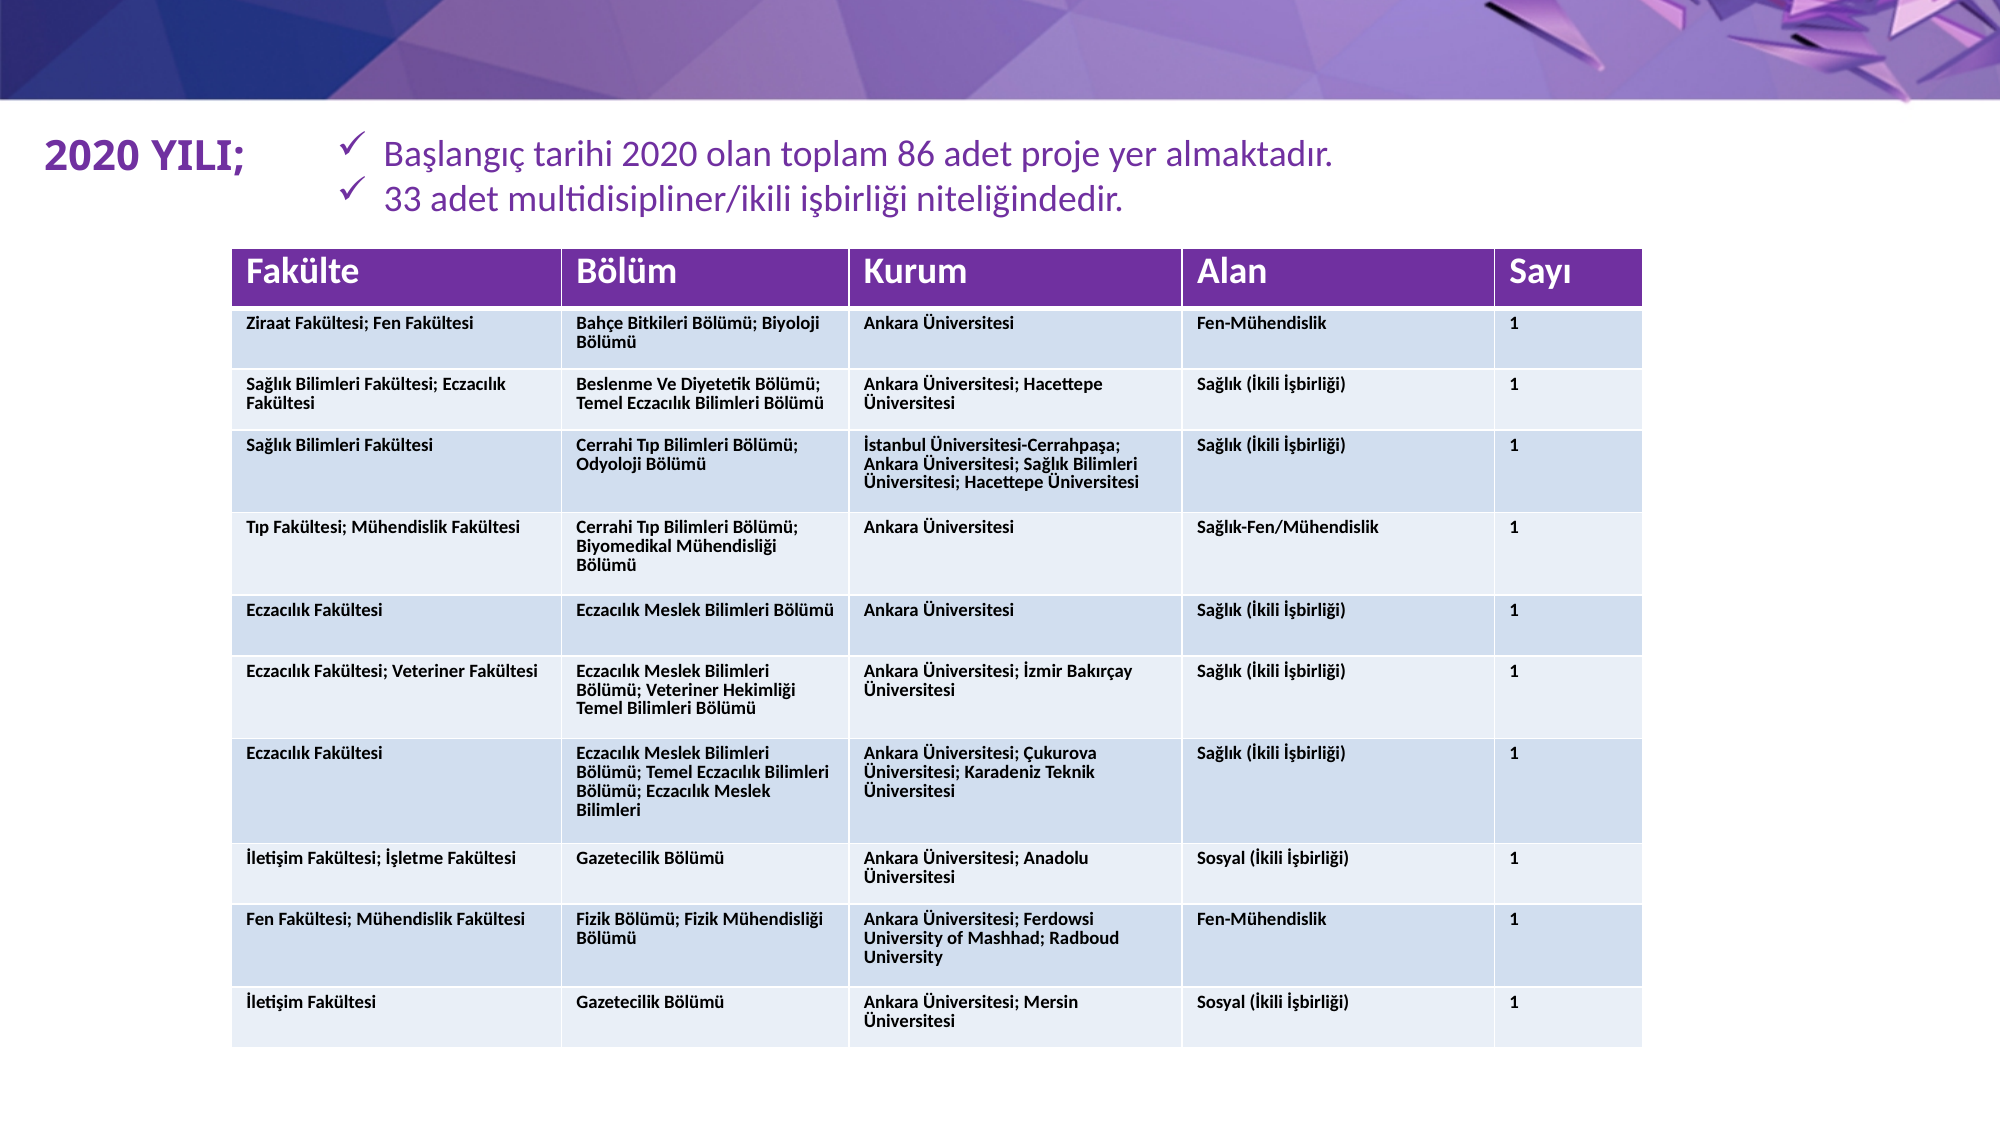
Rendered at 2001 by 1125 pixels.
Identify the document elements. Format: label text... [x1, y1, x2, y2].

table_cell Eczacılık Fakültesi [232, 596, 561, 655]
table_cell Sağlık (İkili İşbirliği) [1183, 431, 1494, 512]
table_cell Sağlık (İkili İşbirliği) [1183, 657, 1494, 738]
table_cell İletişim Fakültesi [232, 988, 561, 1047]
table_cell Ankara Üniversitesi; Mersin Üniversitesi [850, 988, 1181, 1047]
table_cell 1 [1495, 905, 1642, 986]
text_box Başlangıç tarihi 2020 olan toplam 86 adet proje yer almaktadır. 33 adet multidisipliner/ikili işbirliği niteliğindedir. [322, 121, 1350, 227]
table_cell Tıp Fakültesi; Mühendislik Fakültesi [232, 513, 561, 594]
picture [0, 0, 2000, 1120]
table_header Kurum [850, 249, 1181, 306]
table_cell Eczacılık Fakültesi [232, 739, 561, 843]
table_cell Fen Fakültesi; Mühendislik Fakültesi [232, 905, 561, 986]
table_cell Eczacılık Meslek Bilimleri Bölümü; Veteriner Hekimliği Temel Bilimleri Bölümü [562, 657, 848, 738]
table_cell 1 [1495, 596, 1642, 655]
table_cell Cerrahi Tıp Bilimleri Bölümü; Biyomedikal Mühendisliği Bölümü [562, 513, 848, 594]
table_cell Bahçe Bitkileri Bölümü; Biyoloji Bölümü [562, 311, 848, 368]
table_cell Sağlık (İkili İşbirliği) [1183, 739, 1494, 843]
table_cell İstanbul Üniversitesi-Cerrahpaşa; Ankara Üniversitesi; Sağlık Bilimleri Üniversitesi; Hacettepe Üniversitesi [850, 431, 1181, 512]
table_cell 1 [1495, 370, 1642, 429]
table_cell Ankara Üniversitesi [850, 513, 1181, 594]
table_cell Gazetecilik Bölümü [562, 988, 848, 1047]
table_cell Sosyal (İkili İşbirliği) [1183, 988, 1494, 1047]
table_cell İletişim Fakültesi; İşletme Fakültesi [232, 844, 561, 903]
table_cell Eczacılık Meslek Bilimleri Bölümü [562, 596, 848, 655]
table_header Bölüm [562, 249, 848, 306]
table_cell Ankara Üniversitesi; Anadolu Üniversitesi [850, 844, 1181, 903]
table_cell Ankara Üniversitesi; Ferdowsi University of Mashhad; Radboud University [850, 905, 1181, 986]
table_cell Sağlık-Fen/Mühendislik [1183, 513, 1494, 594]
table_cell Sağlık (İkili İşbirliği) [1183, 370, 1494, 429]
table_cell Beslenme Ve Diyetetik Bölümü; Temel Eczacılık Bilimleri Bölümü [562, 370, 848, 429]
table_header Fakülte [232, 249, 561, 306]
table_cell Cerrahi Tıp Bilimleri Bölümü; Odyoloji Bölümü [562, 431, 848, 512]
table_cell Ankara Üniversitesi; İzmir Bakırçay Üniversitesi [850, 657, 1181, 738]
table_cell Ankara Üniversitesi; Hacettepe Üniversitesi [850, 370, 1181, 429]
table_header Sayı [1495, 249, 1642, 306]
table_cell Ankara Üniversitesi; Çukurova Üniversitesi; Karadeniz Teknik Üniversitesi [850, 739, 1181, 843]
table_cell 1 [1495, 988, 1642, 1047]
table_cell Eczacılık Fakültesi; Veteriner Fakültesi [232, 657, 561, 738]
table_cell 1 [1495, 311, 1642, 368]
table_cell 1 [1495, 431, 1642, 512]
text_box 2020 YILI; [29, 121, 261, 187]
table_header Alan [1183, 249, 1494, 306]
table_cell 1 [1495, 739, 1642, 843]
table_cell Fen-Mühendislik [1183, 905, 1494, 986]
table_cell Eczacılık Meslek Bilimleri Bölümü; Temel Eczacılık Bilimleri Bölümü; Eczacılık Meslek Bilimleri [562, 739, 848, 843]
table_cell Ziraat Fakültesi; Fen Fakültesi [232, 311, 561, 368]
table_cell Sağlık Bilimleri Fakültesi; Eczacılık Fakültesi [232, 370, 561, 429]
table_cell Ankara Üniversitesi [850, 596, 1181, 655]
table_cell Sağlık (İkili İşbirliği) [1183, 596, 1494, 655]
table_cell 1 [1495, 513, 1642, 594]
table_cell Gazetecilik Bölümü [562, 844, 848, 903]
table_cell 1 [1495, 657, 1642, 738]
table_cell Ankara Üniversitesi [850, 311, 1181, 368]
table_cell 1 [1495, 844, 1642, 903]
table_cell Sosyal (İkili İşbirliği) [1183, 844, 1494, 903]
table_cell Sağlık Bilimleri Fakültesi [232, 431, 561, 512]
table_cell Fen-Mühendislik [1183, 311, 1494, 368]
table_cell Fizik Bölümü; Fizik Mühendisliği Bölümü [562, 905, 848, 986]
